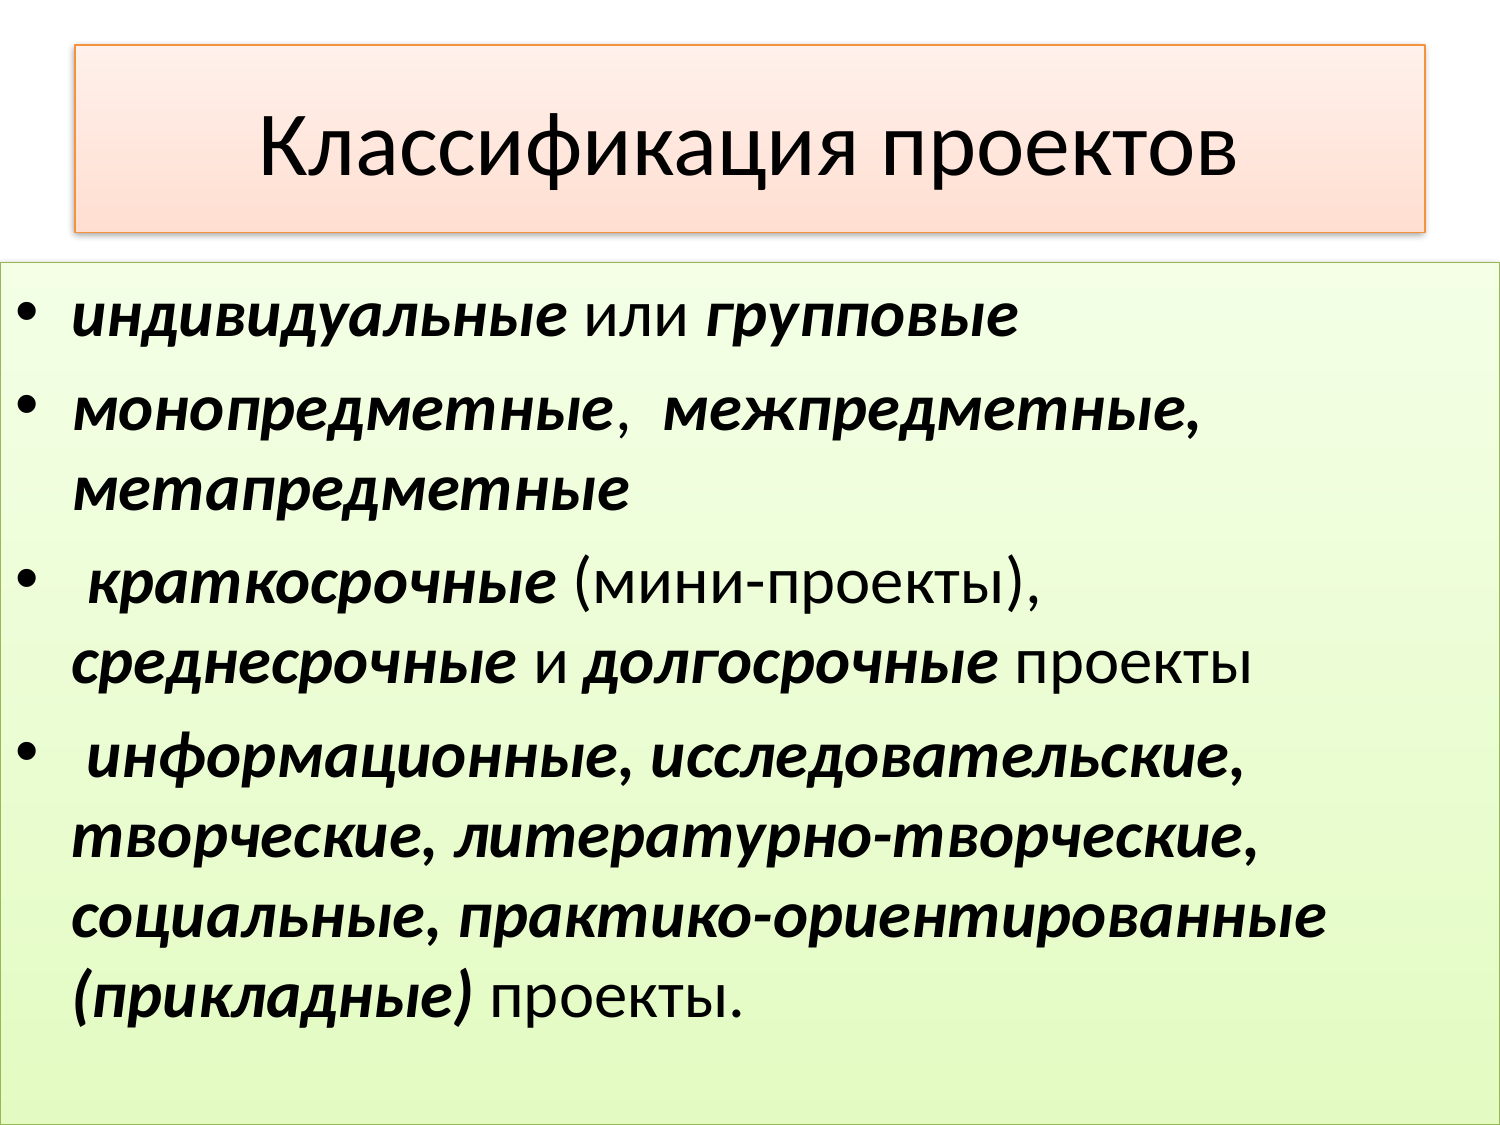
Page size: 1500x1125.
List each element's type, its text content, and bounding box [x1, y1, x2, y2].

title Классификация проектов [74, 44, 1426, 233]
list индивидуальные или групповые монопредметные, межпредметные, метапредметные краткосрочные (мини-проекты), среднесрочные и долгосрочные проекты информационные, исследовательские, творческие, литературно-творческие, социальные, практико-ориентированные (прикладные) проекты. [0, 262, 1500, 1125]
